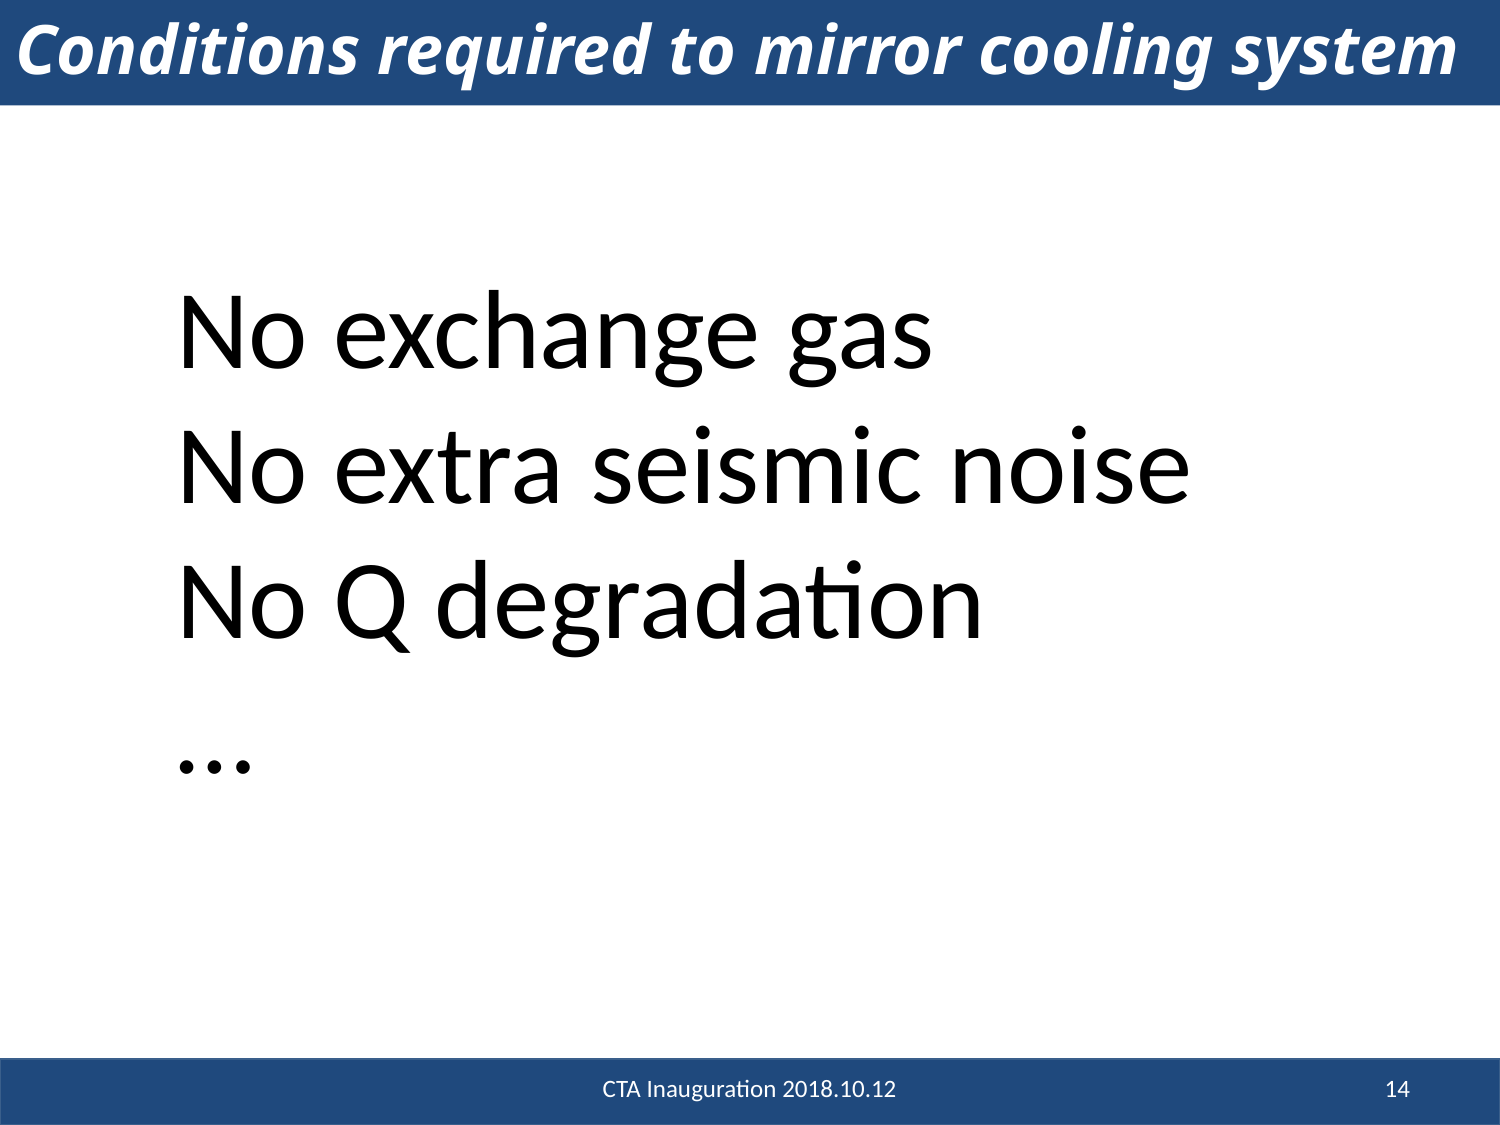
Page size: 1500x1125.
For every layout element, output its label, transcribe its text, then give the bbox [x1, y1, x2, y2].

text_box No exchange gas No extra seismic noise No Q degradation … [161, 248, 1208, 804]
text_box [0, 1058, 1500, 1125]
slide_number 14 [1074, 1057, 1425, 1118]
footer CTA Inauguration 2018.10.12 [512, 1057, 988, 1118]
title Conditions required to mirror cooling system [0, 0, 1500, 106]
